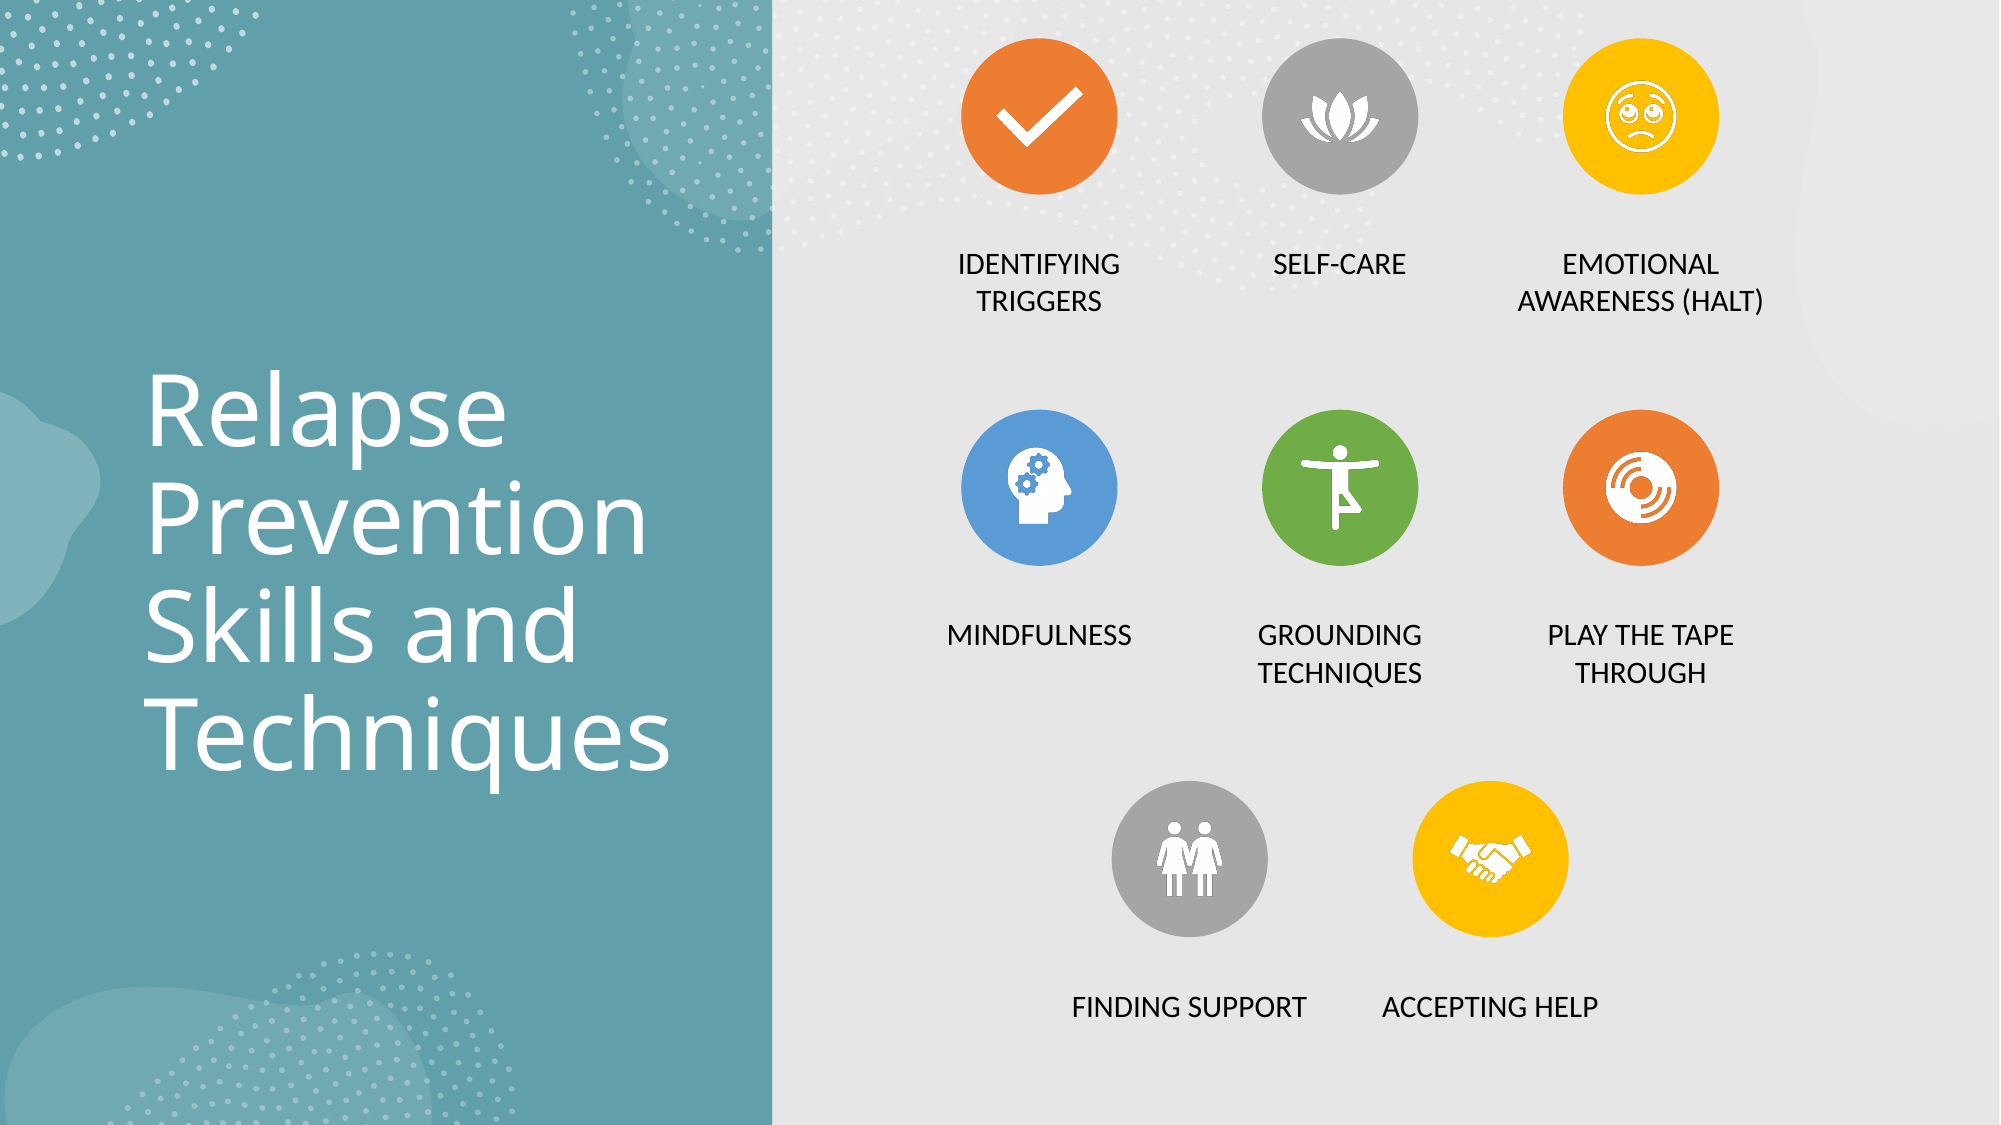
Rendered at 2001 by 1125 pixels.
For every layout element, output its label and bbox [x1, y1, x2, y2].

text_box [0, 0, 2000, 1125]
list [817, 37, 1863, 1089]
